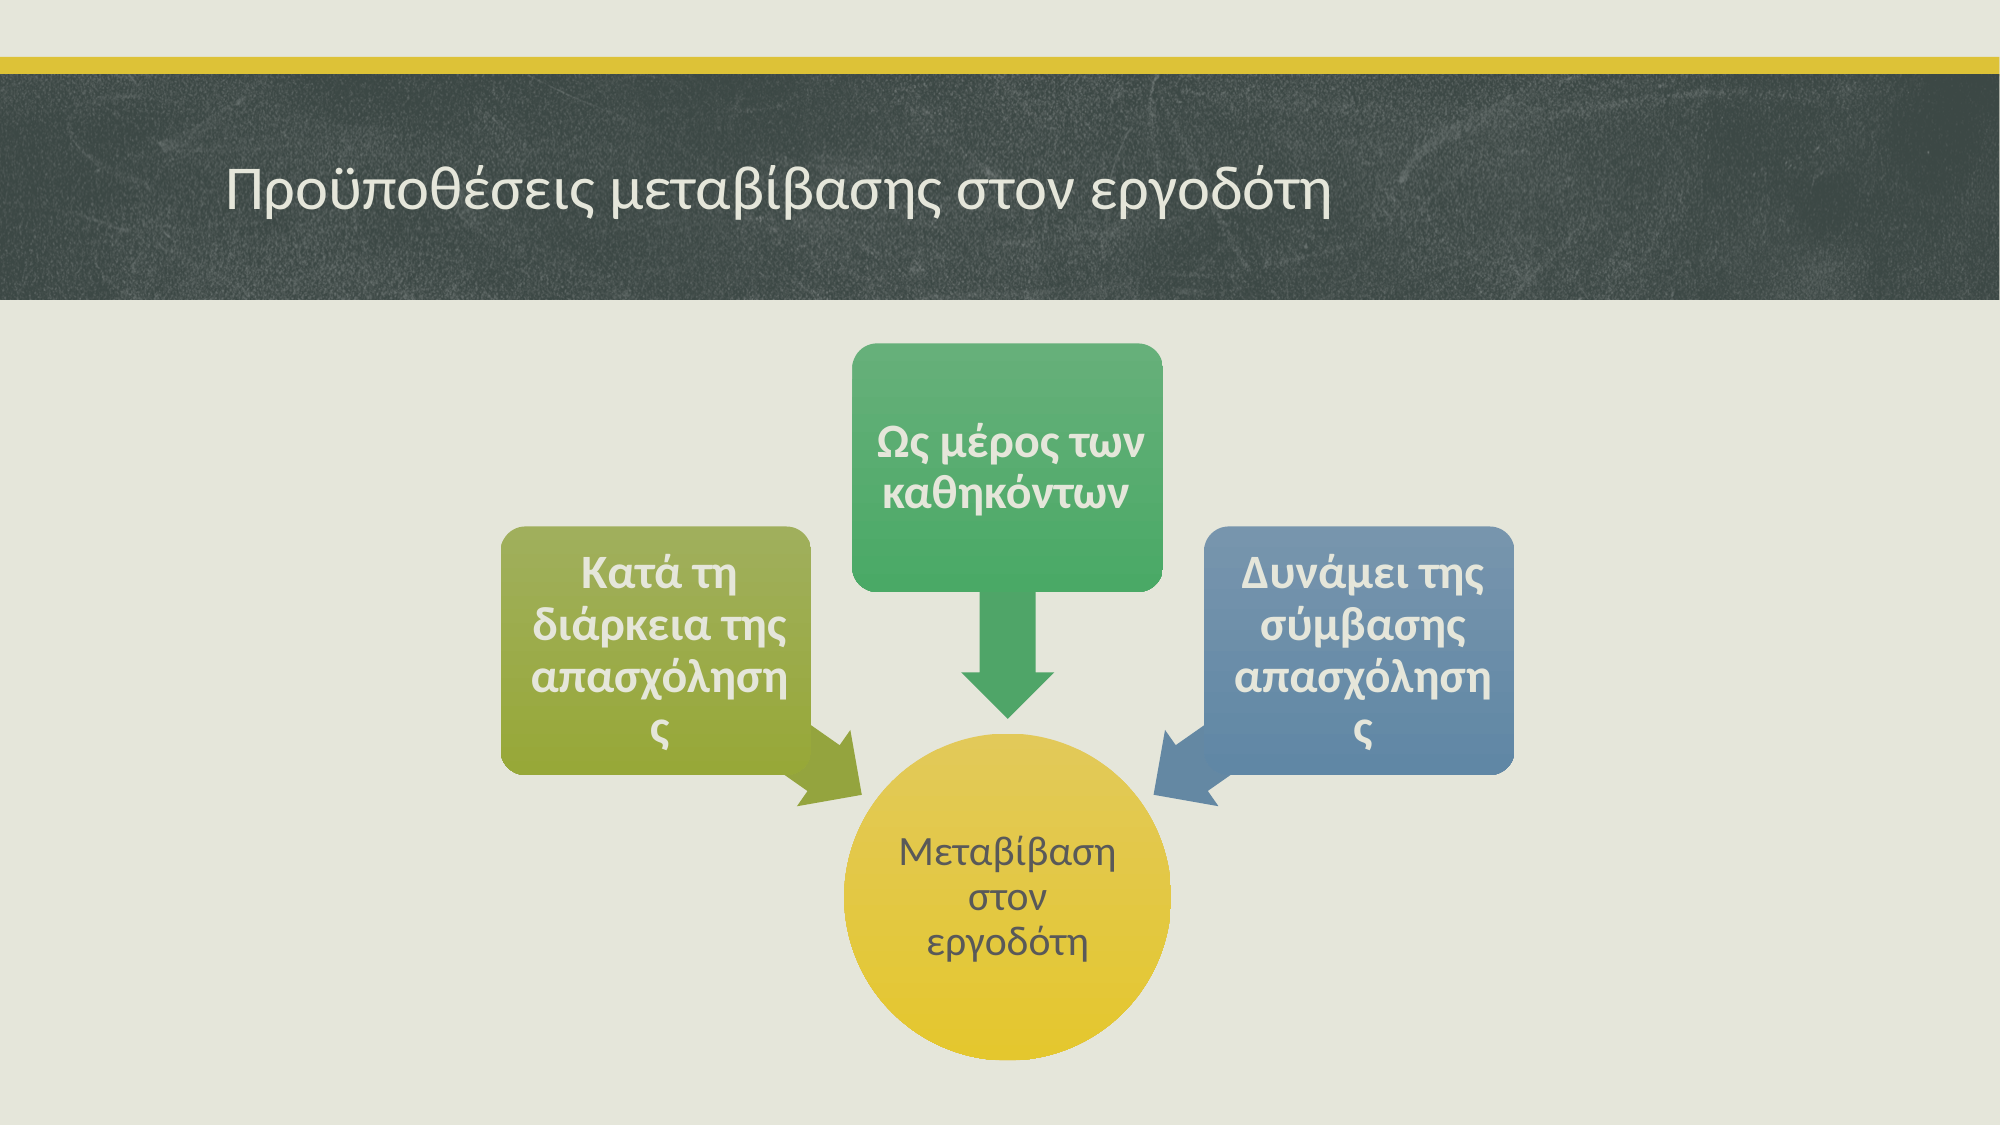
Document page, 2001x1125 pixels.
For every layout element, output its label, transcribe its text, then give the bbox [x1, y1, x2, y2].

picture [0, 74, 2000, 300]
title Προϋποθέσεις μεταβίβασης στον εργοδότη [210, 76, 1790, 300]
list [107, 343, 1908, 1061]
